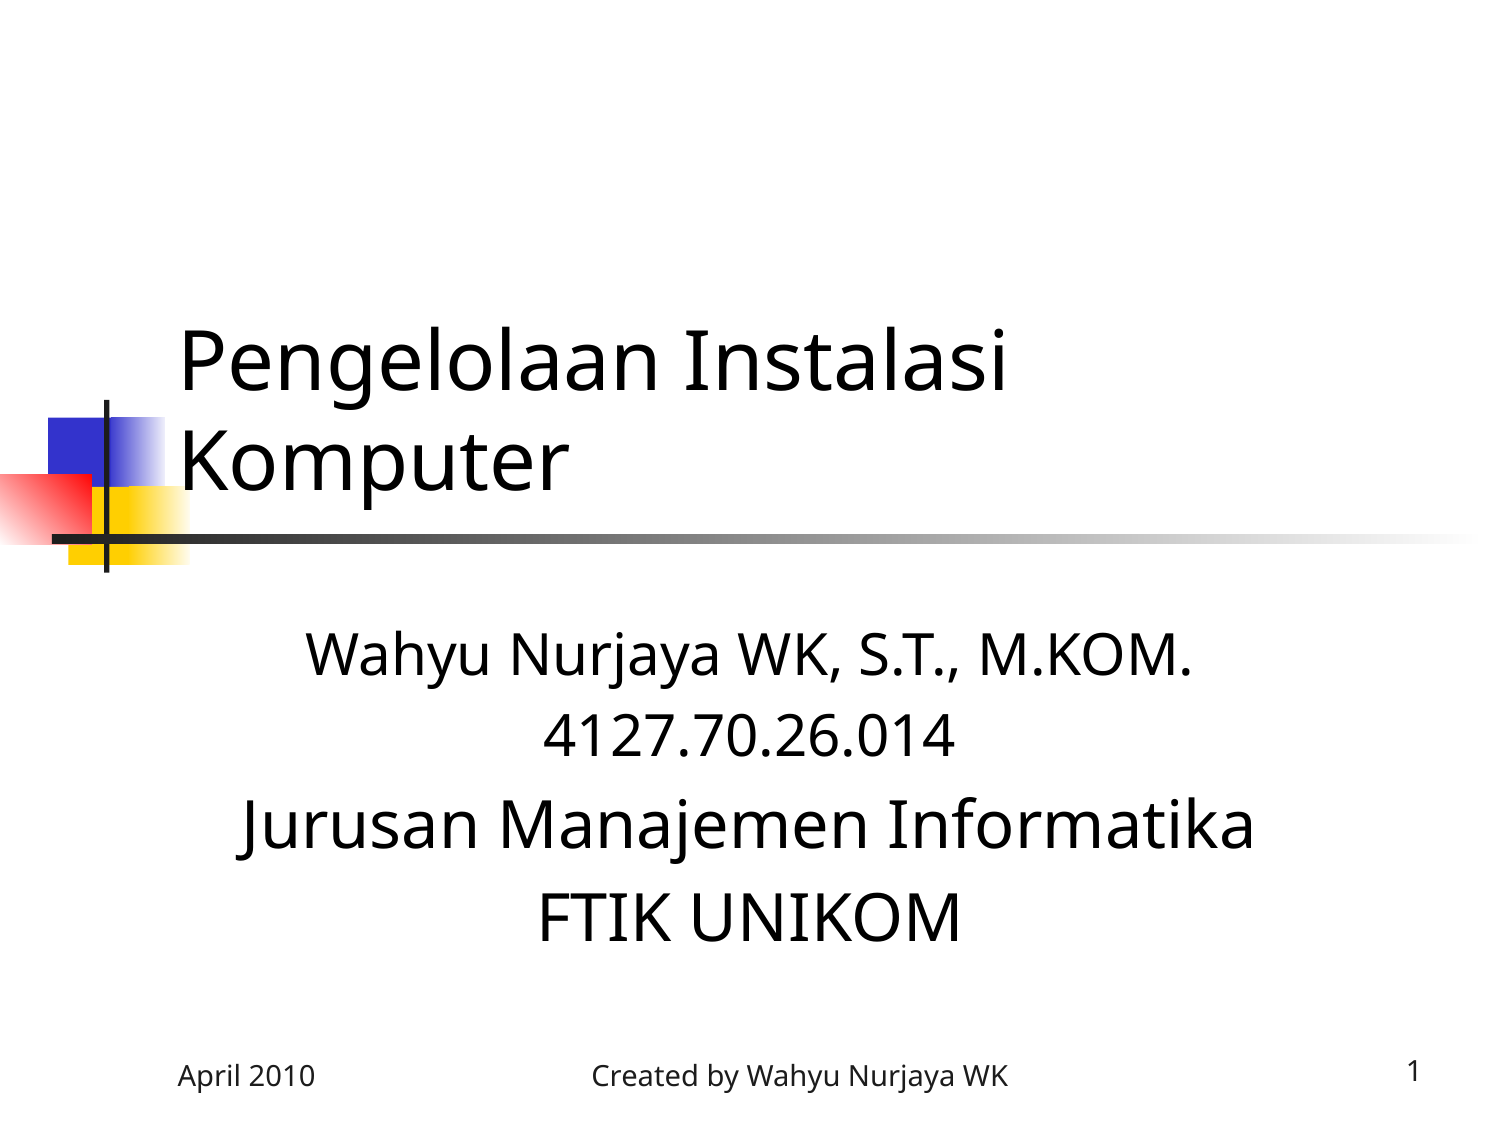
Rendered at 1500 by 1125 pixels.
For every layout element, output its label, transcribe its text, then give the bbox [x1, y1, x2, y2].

slide_number 1 [1124, 1024, 1438, 1101]
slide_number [162, 1024, 476, 1101]
title Pengelolaan Instalasi Komputer [162, 274, 1438, 516]
subtitle Wahyu Nurjaya WK, S.T., M.KOM. 4127.70.26.014 Jurusan Manajemen Informatika FTIK UNIKOM [137, 609, 1363, 988]
footer Created by Wahyu Nurjaya WK [562, 1024, 1038, 1101]
